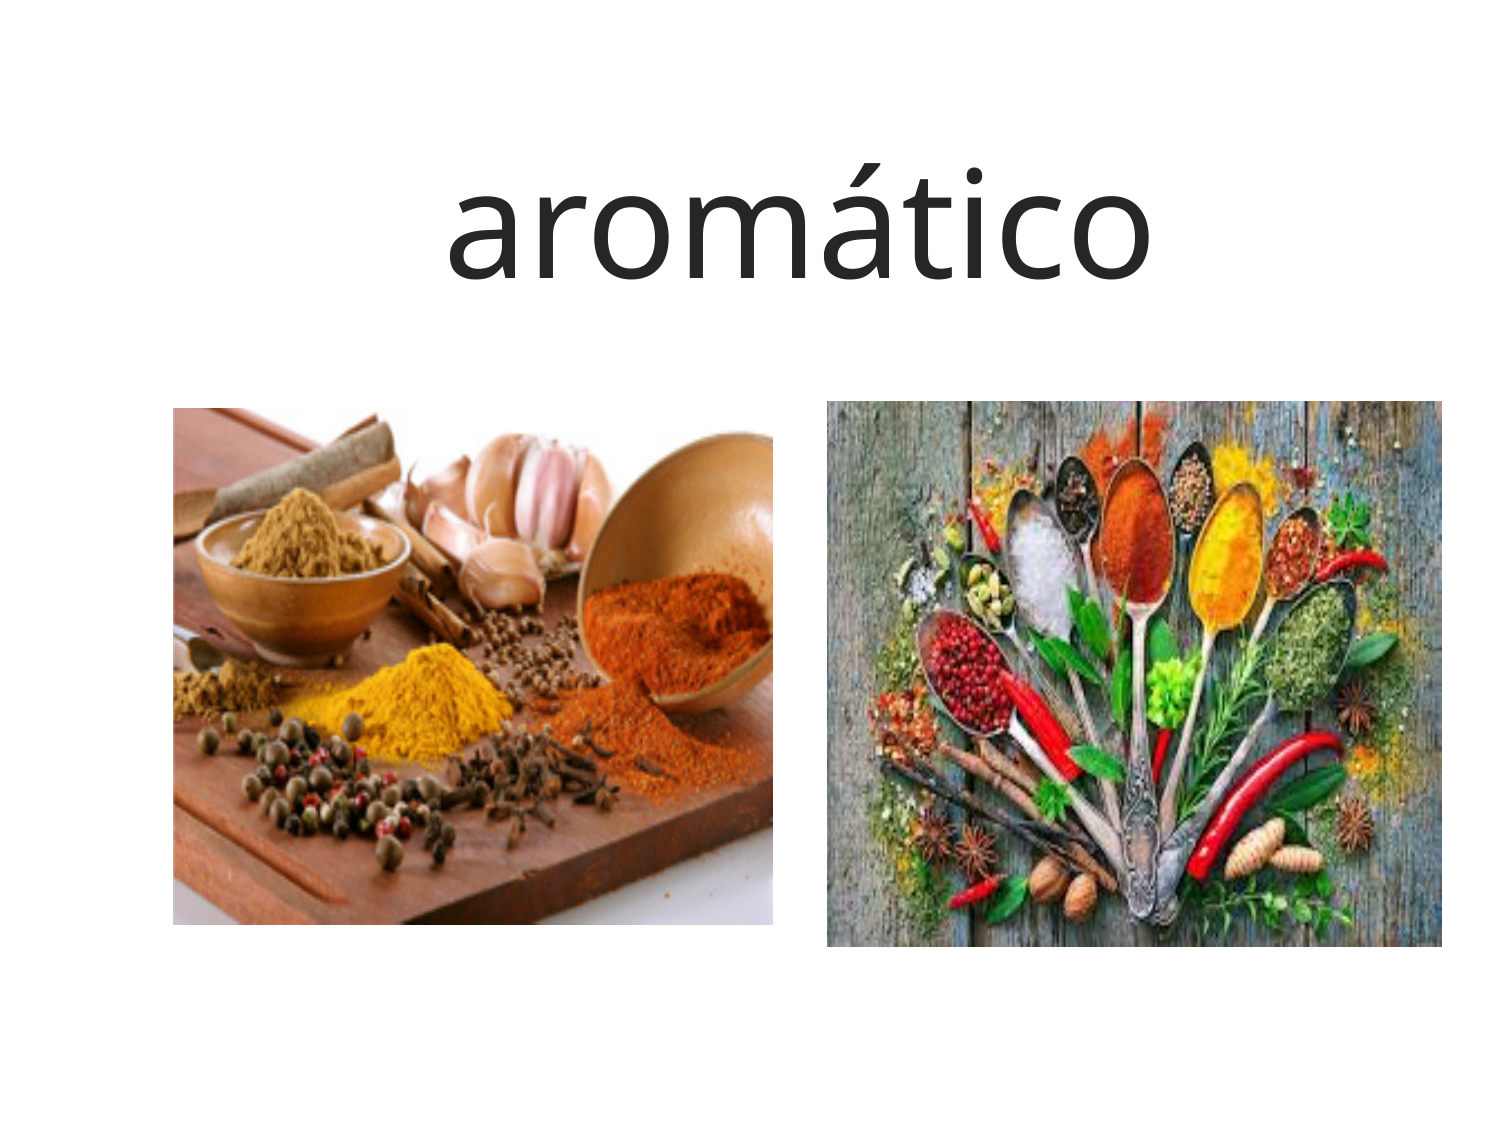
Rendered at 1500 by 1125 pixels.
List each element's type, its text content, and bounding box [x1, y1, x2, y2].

text_box aromático [252, 121, 1349, 372]
picture [172, 408, 773, 925]
picture [827, 401, 1442, 947]
